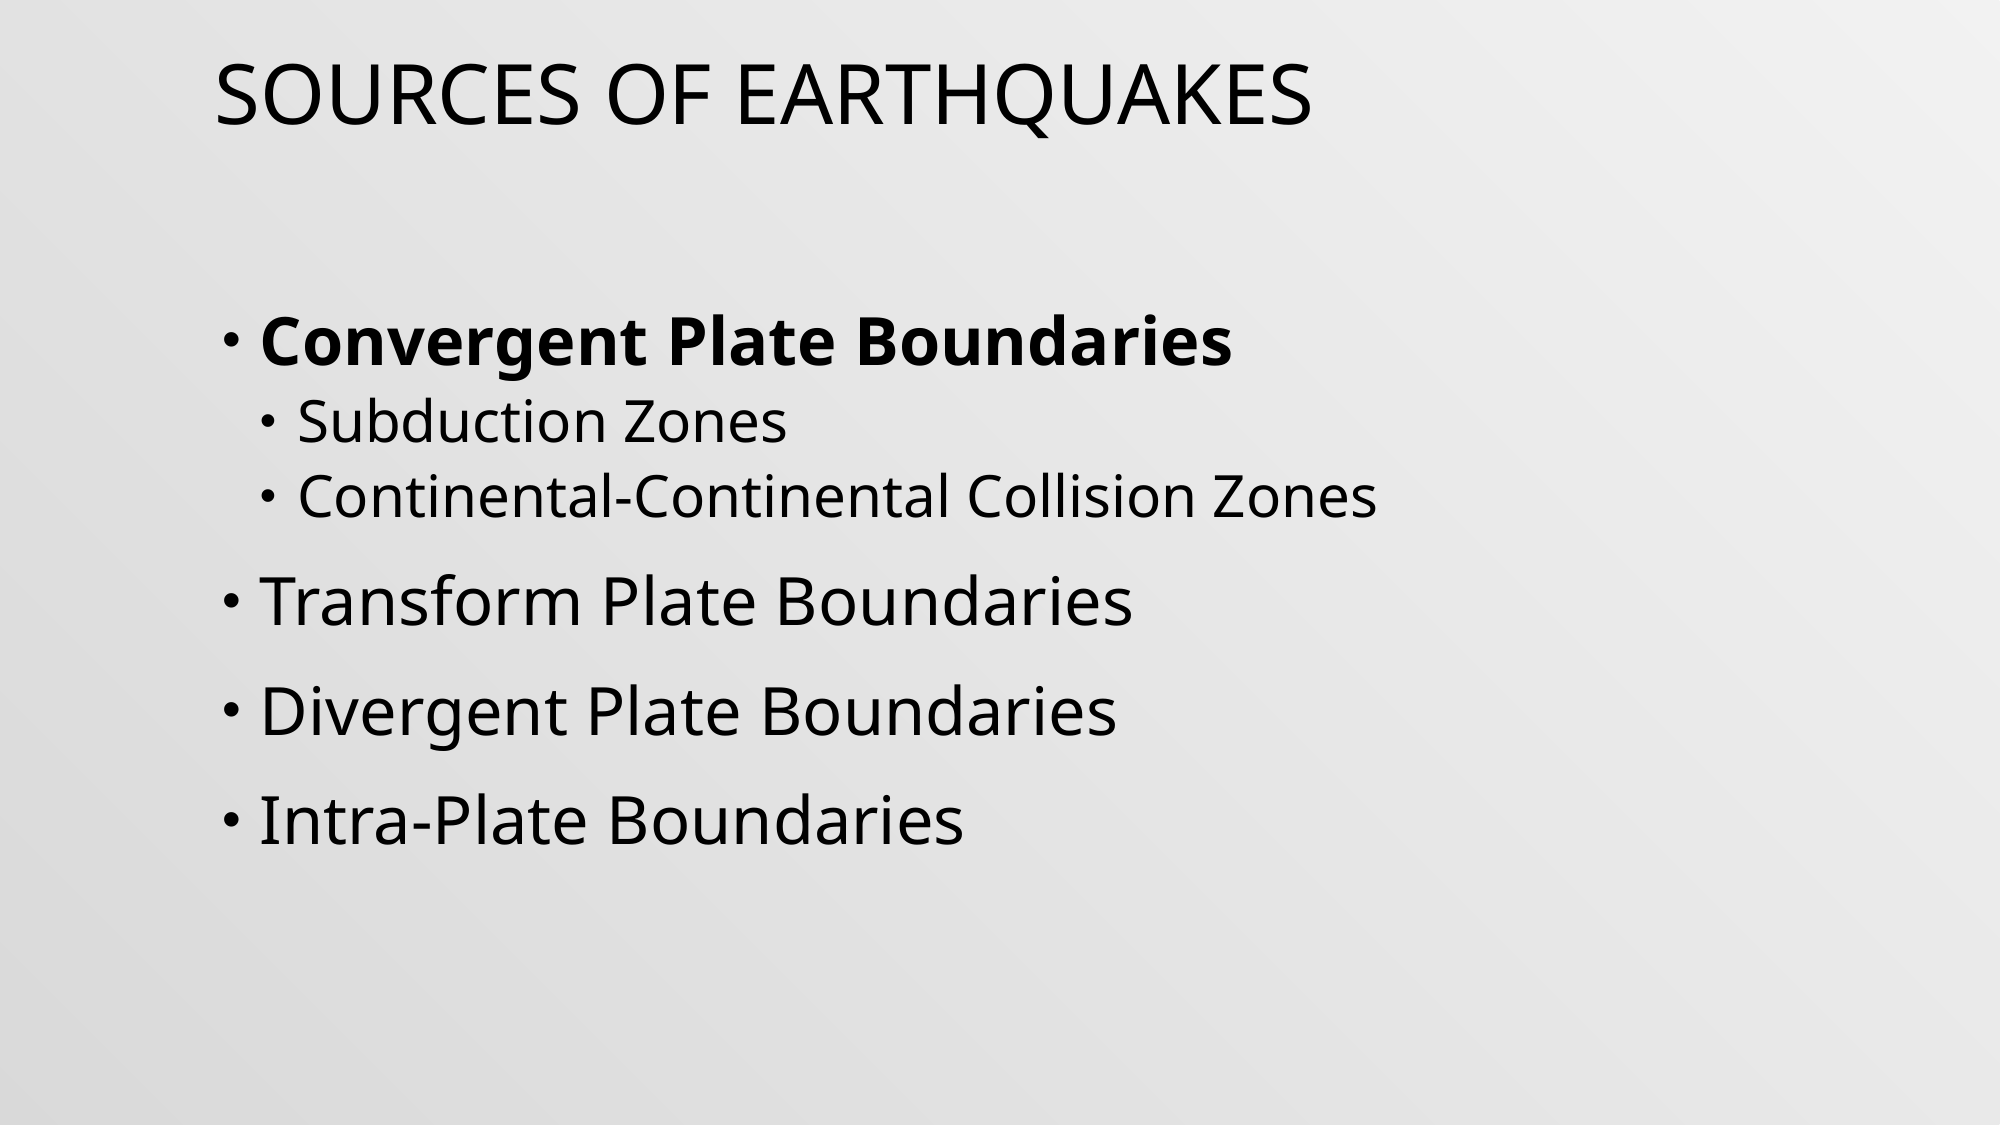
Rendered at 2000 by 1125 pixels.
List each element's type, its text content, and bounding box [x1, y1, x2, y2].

list Convergent Plate Boundaries Subduction Zones Continental-Continental Collision Zones Transform Plate Boundaries Divergent Plate Boundaries Intra-Plate Boundaries [199, 299, 1800, 1013]
title Sources of Earthquakes [199, 45, 1800, 263]
